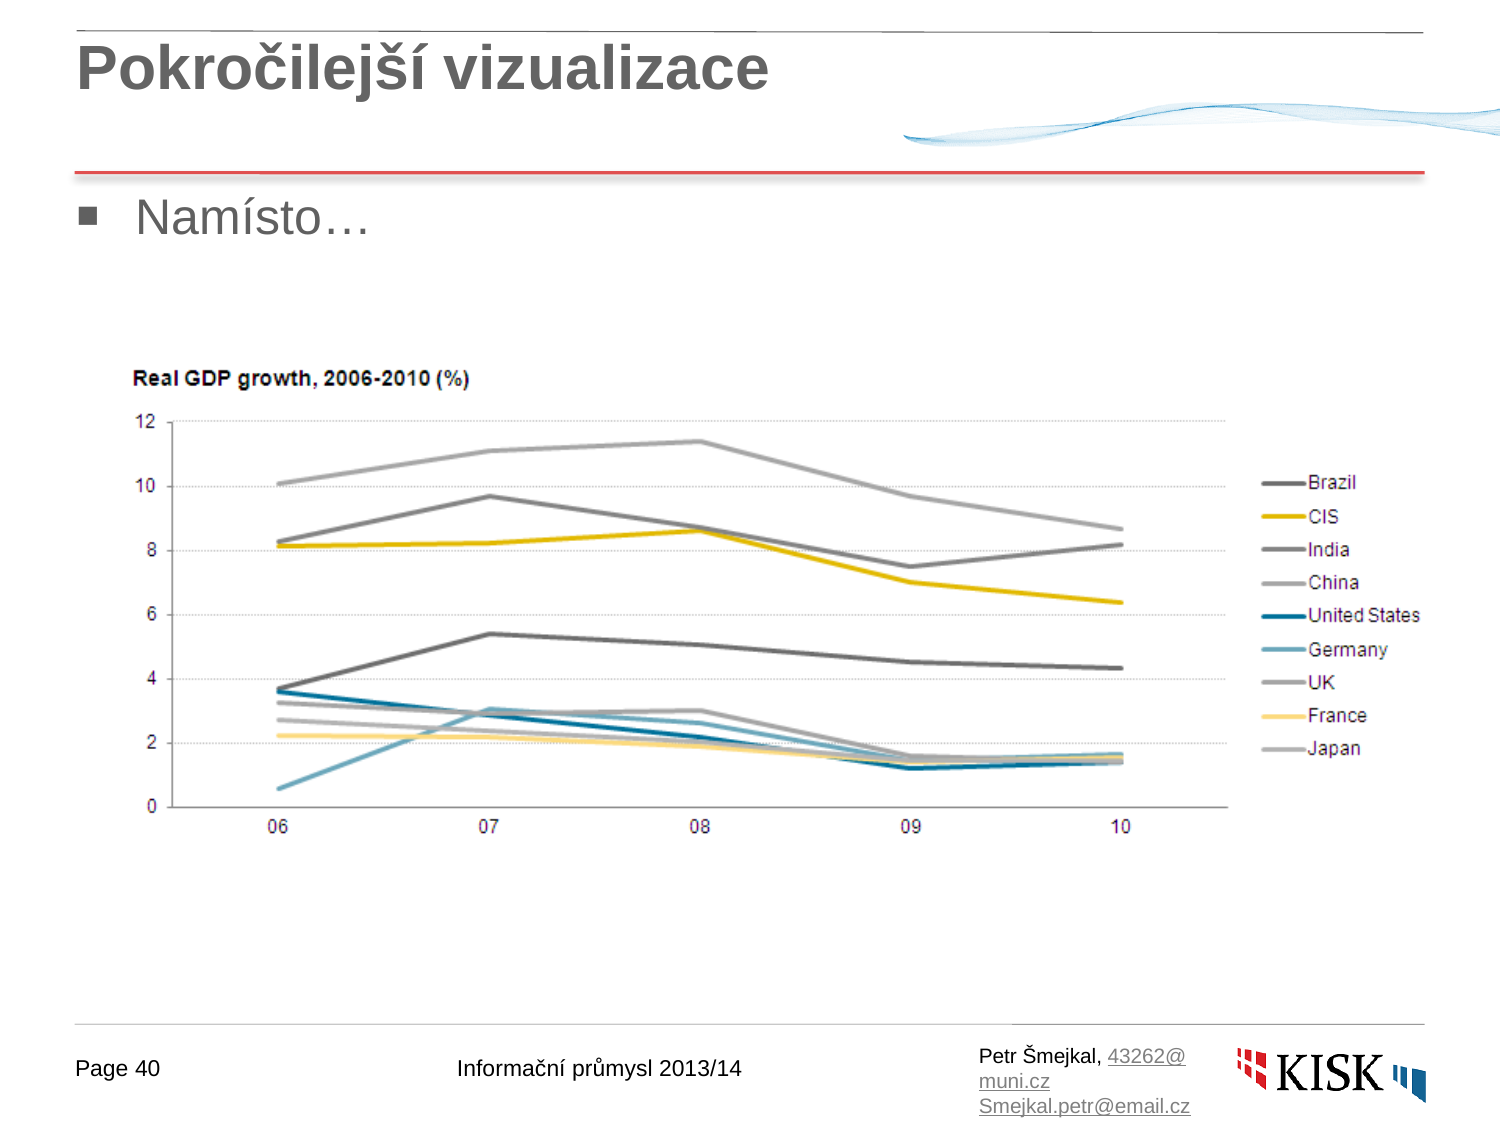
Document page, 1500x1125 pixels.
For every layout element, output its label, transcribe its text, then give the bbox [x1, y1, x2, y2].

picture [117, 361, 1424, 847]
picture [1318, 101, 1500, 149]
title Pokročilejší vizualizace [76, 32, 1318, 175]
list Namísto… [76, 184, 1436, 516]
picture [1237, 1046, 1426, 1103]
